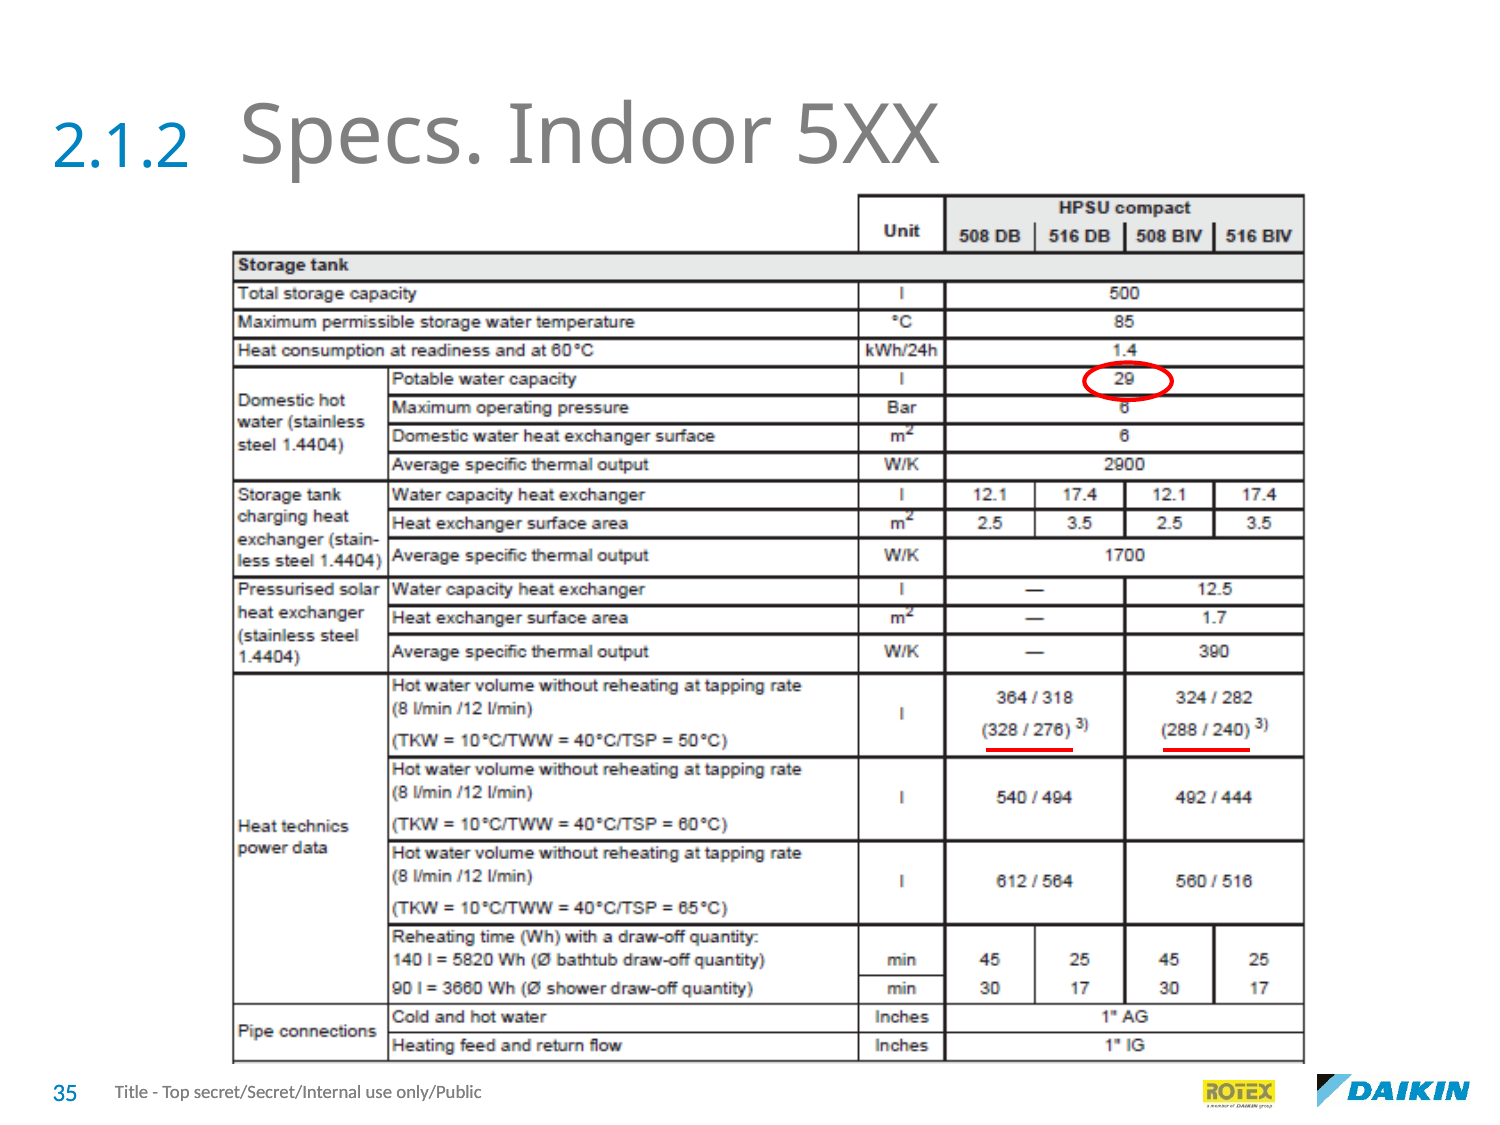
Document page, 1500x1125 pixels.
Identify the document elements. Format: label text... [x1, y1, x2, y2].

picture [1203, 1080, 1275, 1109]
text_box Specs. Indoor 5XX [225, 62, 1463, 188]
text_box 2.1.2 [37, 62, 225, 188]
text_box Title - Top secret/Secret/Internal use only/Public [100, 1061, 575, 1121]
picture [1317, 1074, 1470, 1107]
picture [222, 189, 1307, 1064]
text_box 35 [37, 1050, 100, 1125]
